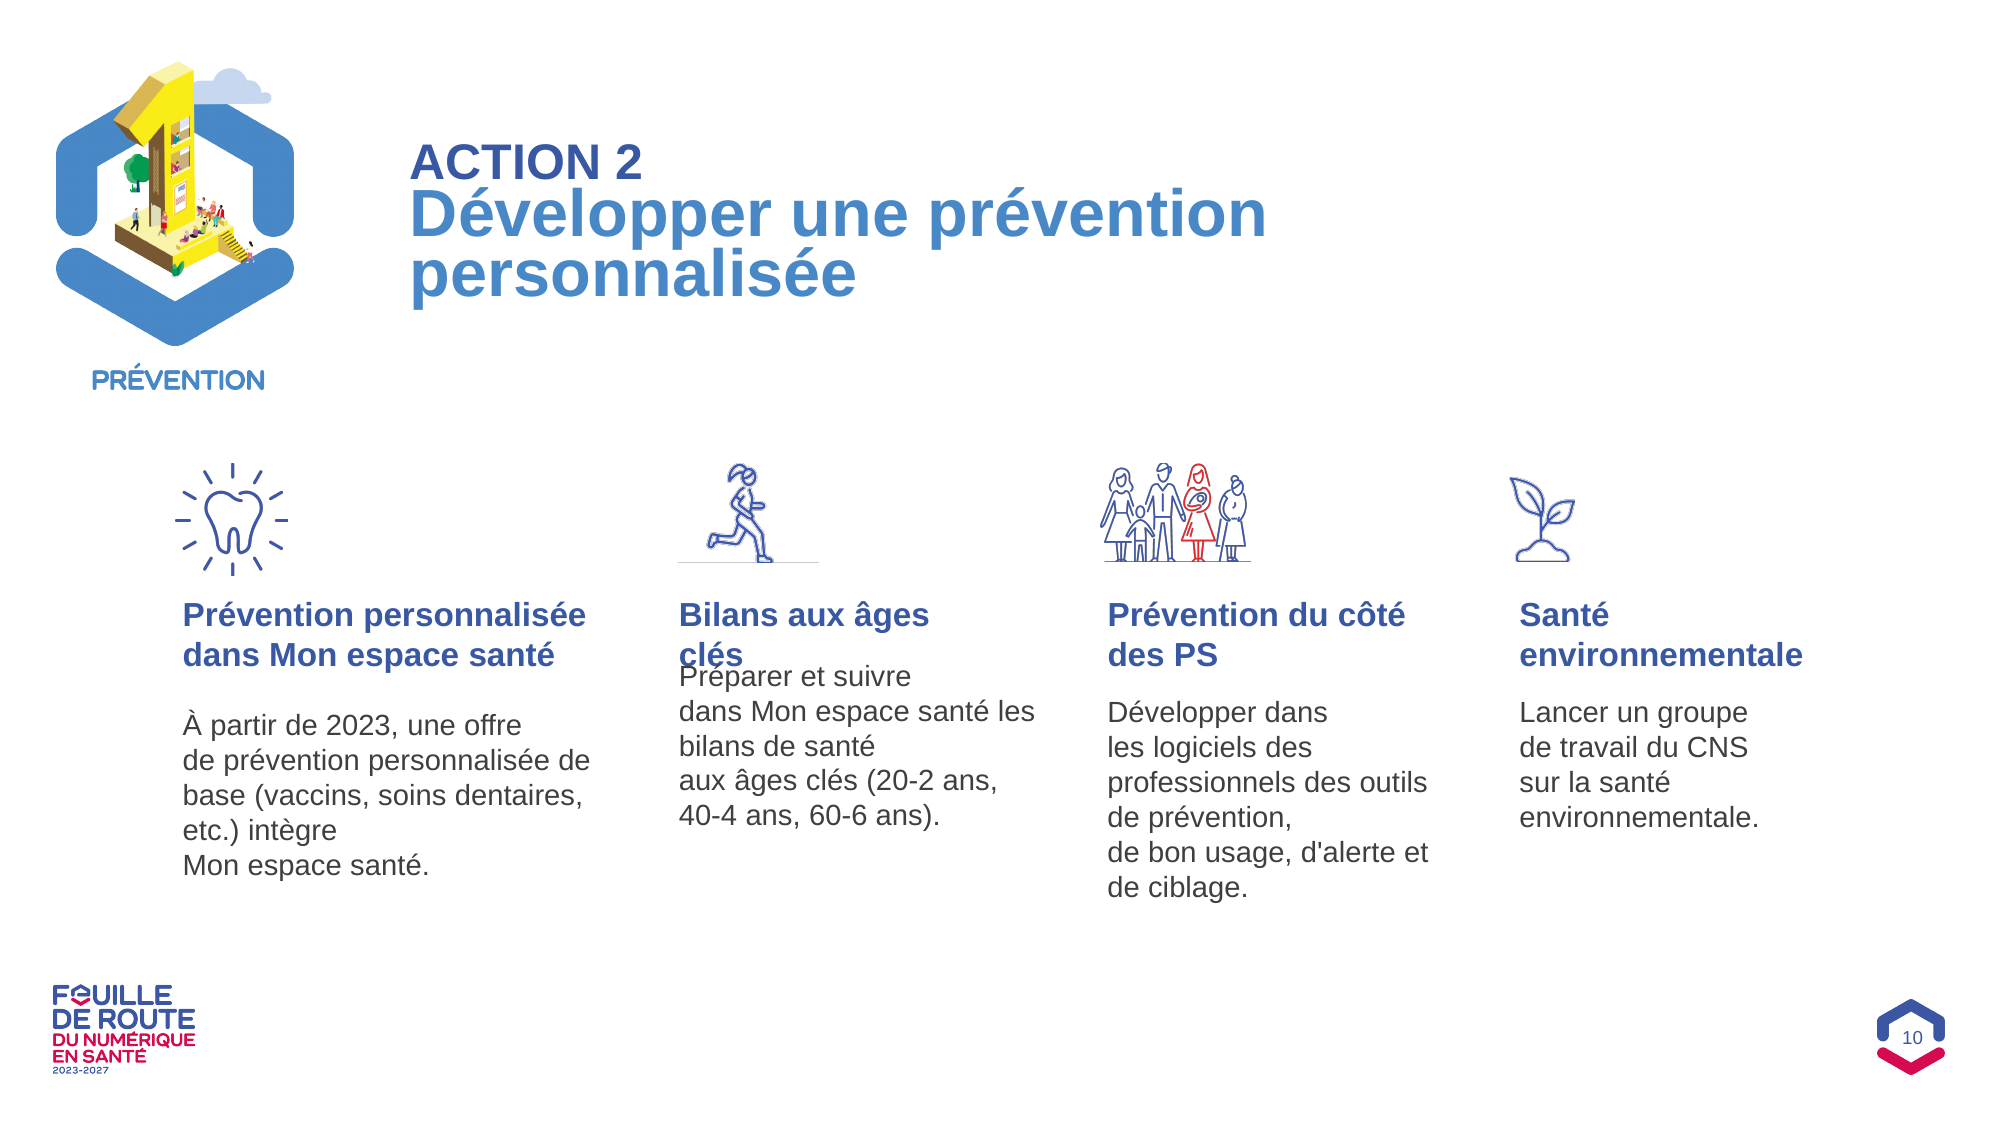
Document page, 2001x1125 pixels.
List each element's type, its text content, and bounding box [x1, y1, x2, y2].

picture [175, 462, 289, 576]
picture [38, 967, 207, 1086]
picture [1877, 999, 1945, 1075]
picture [1100, 463, 1251, 563]
text_box ACTION 2 Développer une prévention personnalisée [394, 135, 1850, 316]
text_box Prévention du côté des PS [1092, 585, 1445, 681]
picture [56, 61, 294, 396]
picture [1508, 477, 1576, 563]
text_box Développer dans les logiciels des professionnels des outils de prévention, de bon usage, d'alerte et de ciblage. [1092, 686, 1467, 911]
text_box Bilans aux âges clés [663, 585, 1016, 681]
text_box À partir de 2023, une offre de prévention personnalisée de base (vaccins, soins dentaires, etc.) intègre Mon espace santé. [167, 698, 633, 889]
text_box Santé environnementale [1504, 585, 1857, 681]
text_box Prévention personnalisée dans Mon espace santé [167, 585, 633, 681]
text_box Lancer un groupe de travail du CNS sur la santé environnementale. [1504, 686, 1896, 842]
picture [677, 463, 819, 563]
text_box Préparer et suivre dans Mon espace santé les bilans de santé aux âges clés (20-2 ans, 40-4 ans, 60-6 ans). [664, 649, 1055, 840]
